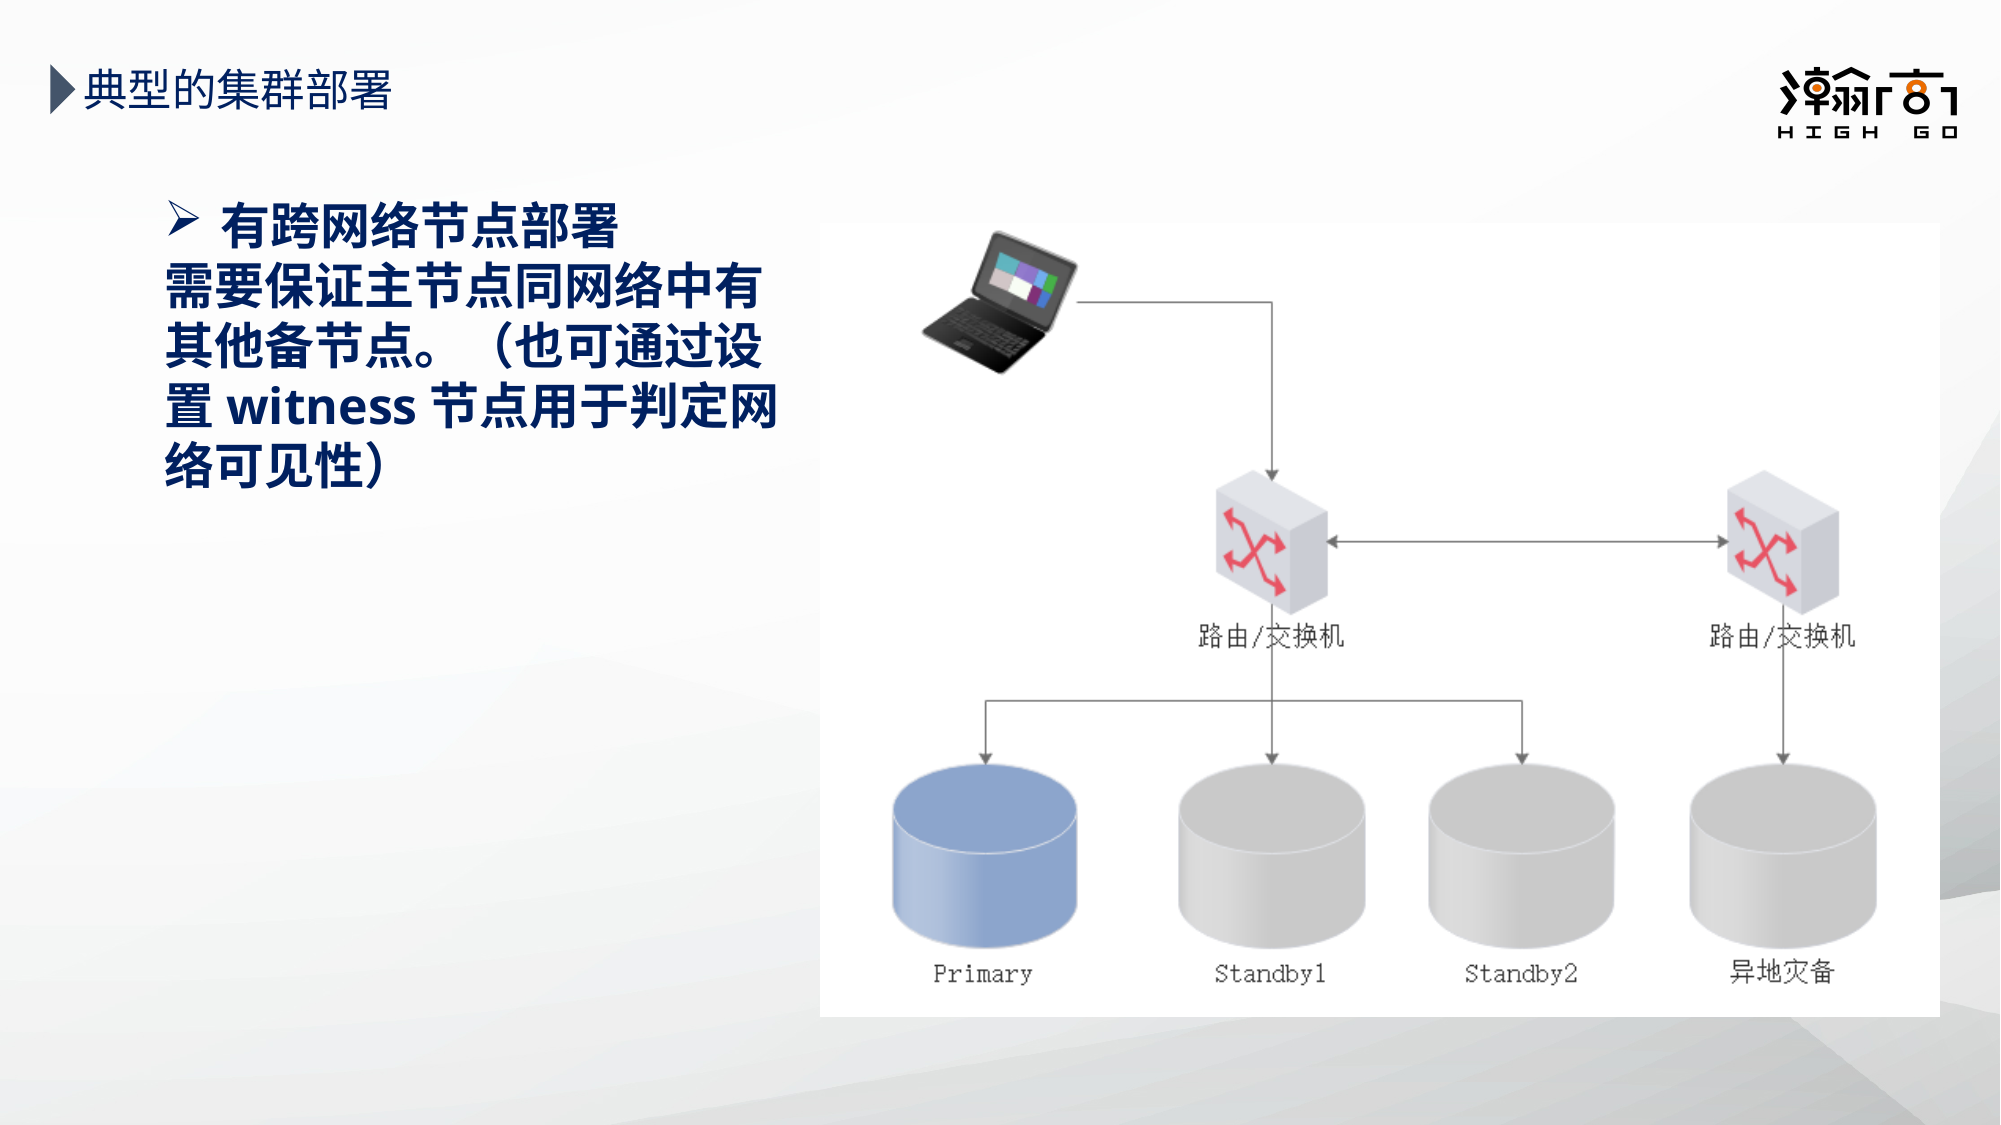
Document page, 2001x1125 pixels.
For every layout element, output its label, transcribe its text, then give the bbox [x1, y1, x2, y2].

picture [0, 0, 2000, 1125]
text_box 有跨网络节点部署 需要保证主节点同网络中有其他备节点。（也可通过设置witness节点用于判定网络可见性） [74, 187, 821, 502]
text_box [50, 54, 412, 124]
